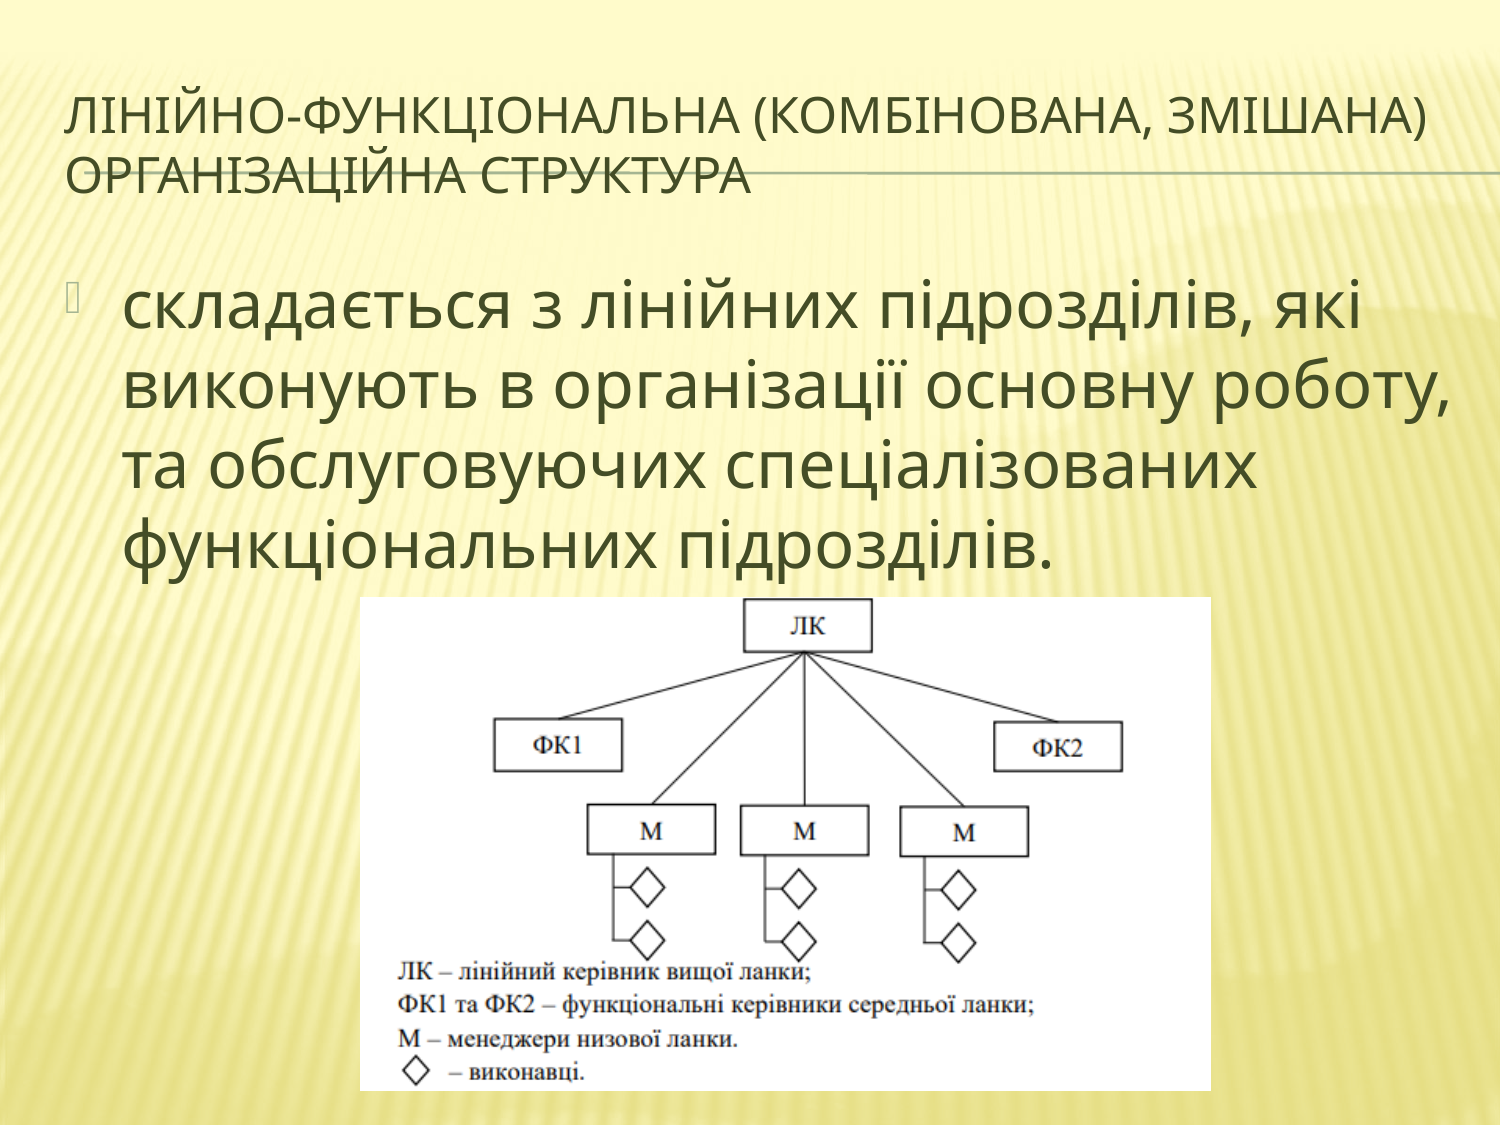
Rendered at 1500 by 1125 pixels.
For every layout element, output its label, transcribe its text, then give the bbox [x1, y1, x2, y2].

picture [359, 597, 1211, 1091]
list складається з лінійних підрозділів, які виконують в організації основну роботу, та обслуговуючих спеціалізованих функціональних підрозділів. [50, 254, 1475, 998]
title Лінійно-функціональна (комбінована, змішана) організаційна структура [50, 75, 1475, 213]
